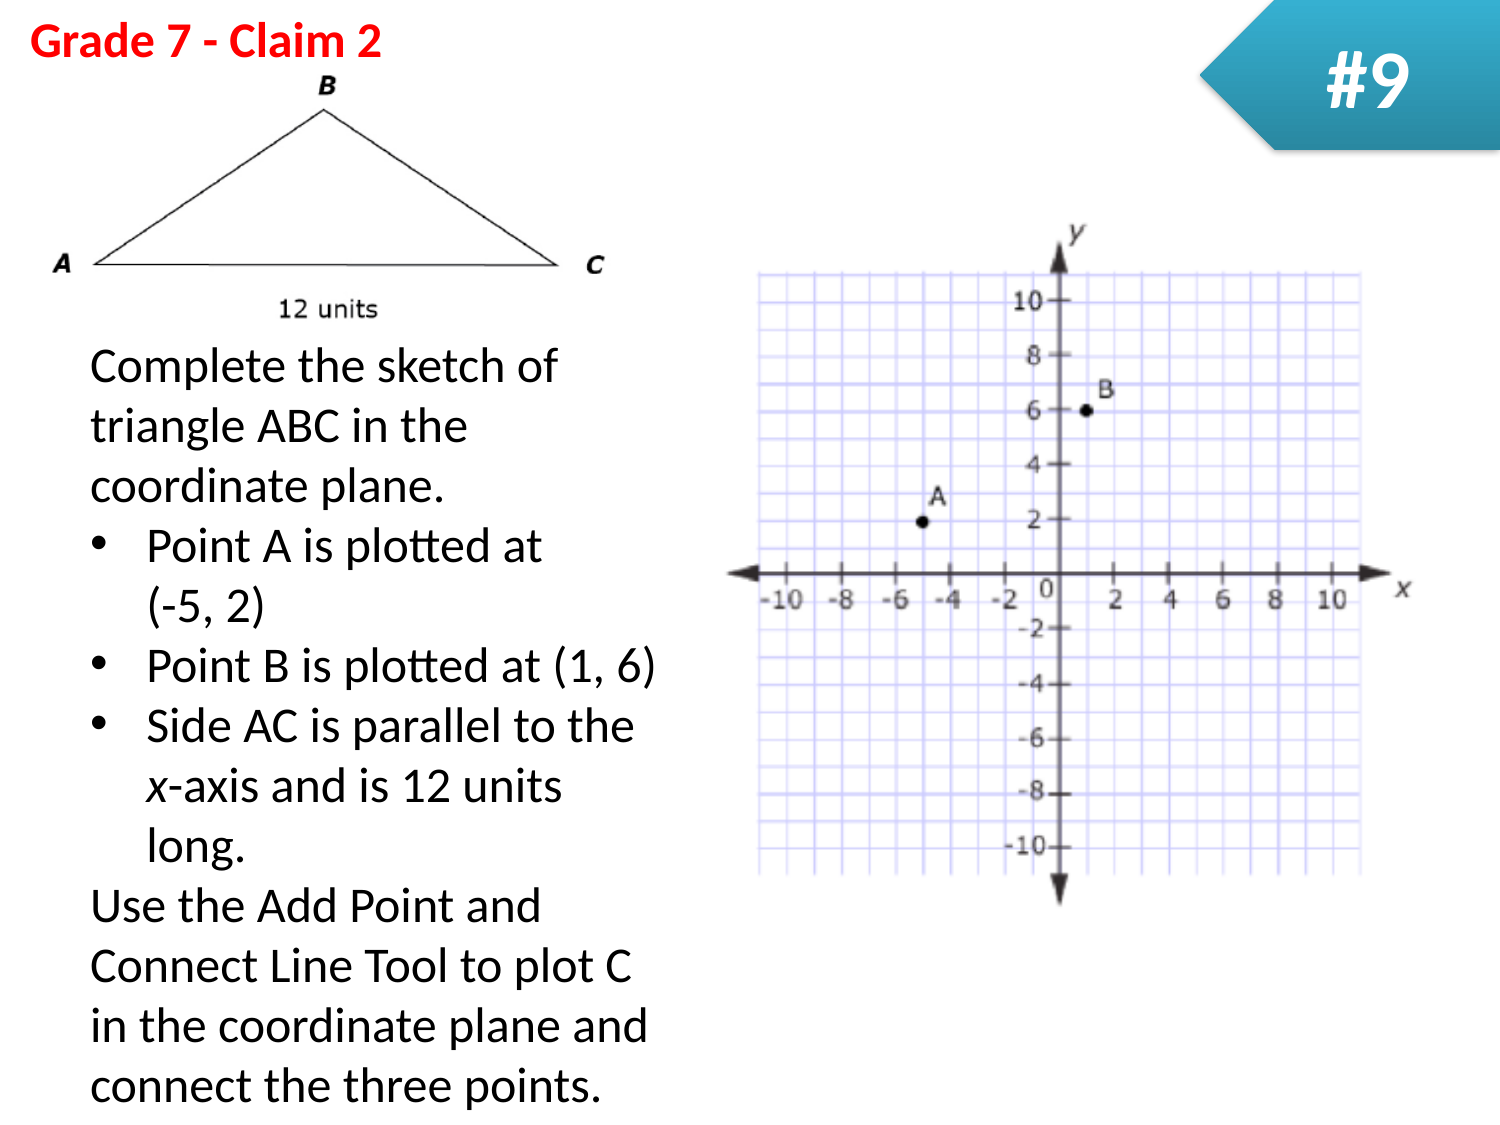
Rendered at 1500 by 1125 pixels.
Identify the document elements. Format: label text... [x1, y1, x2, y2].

list Complete the sketch of triangle ABC in the coordinate plane. Point A is plotted at (-5, 2) Point B is plotted at (1, 6) Side AC is parallel to the x-axis and is 12 units long. Use the Add Point and Connect Line Tool to plot C in the coordinate plane and connect the three points. [75, 324, 682, 912]
picture [687, 195, 1466, 964]
text_box #9 [1199, 0, 1500, 150]
picture [24, 62, 617, 327]
